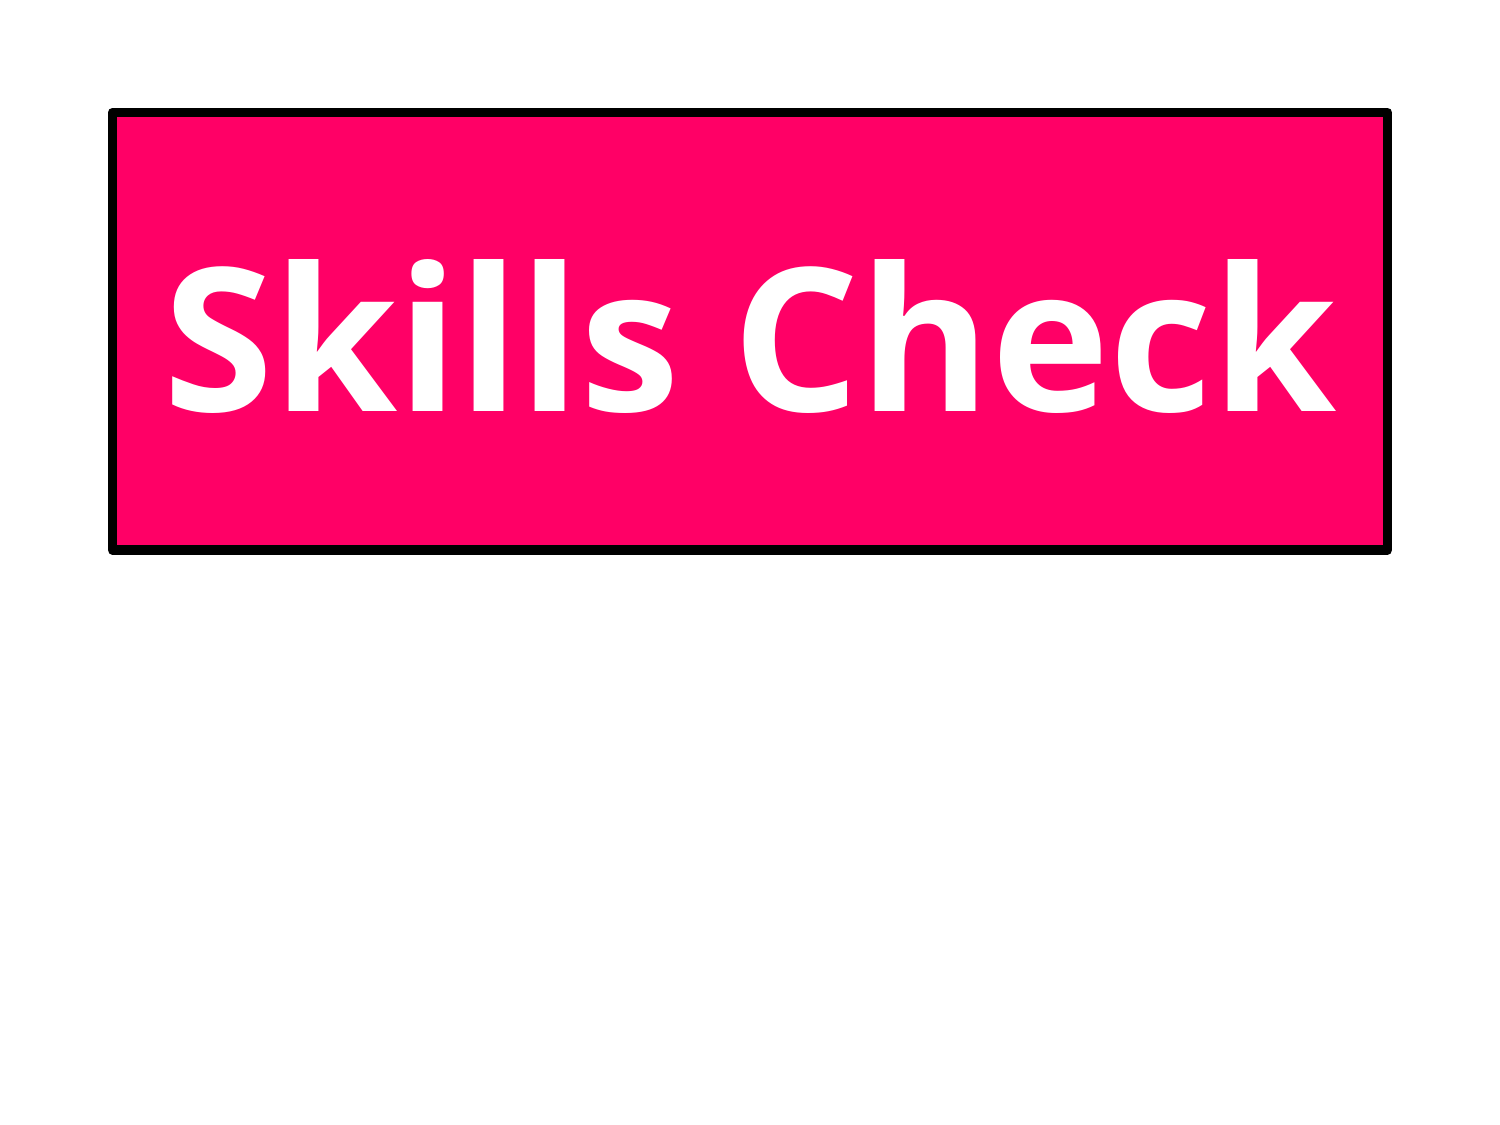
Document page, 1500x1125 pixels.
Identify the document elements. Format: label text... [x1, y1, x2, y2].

title Skills Check [112, 112, 1388, 550]
